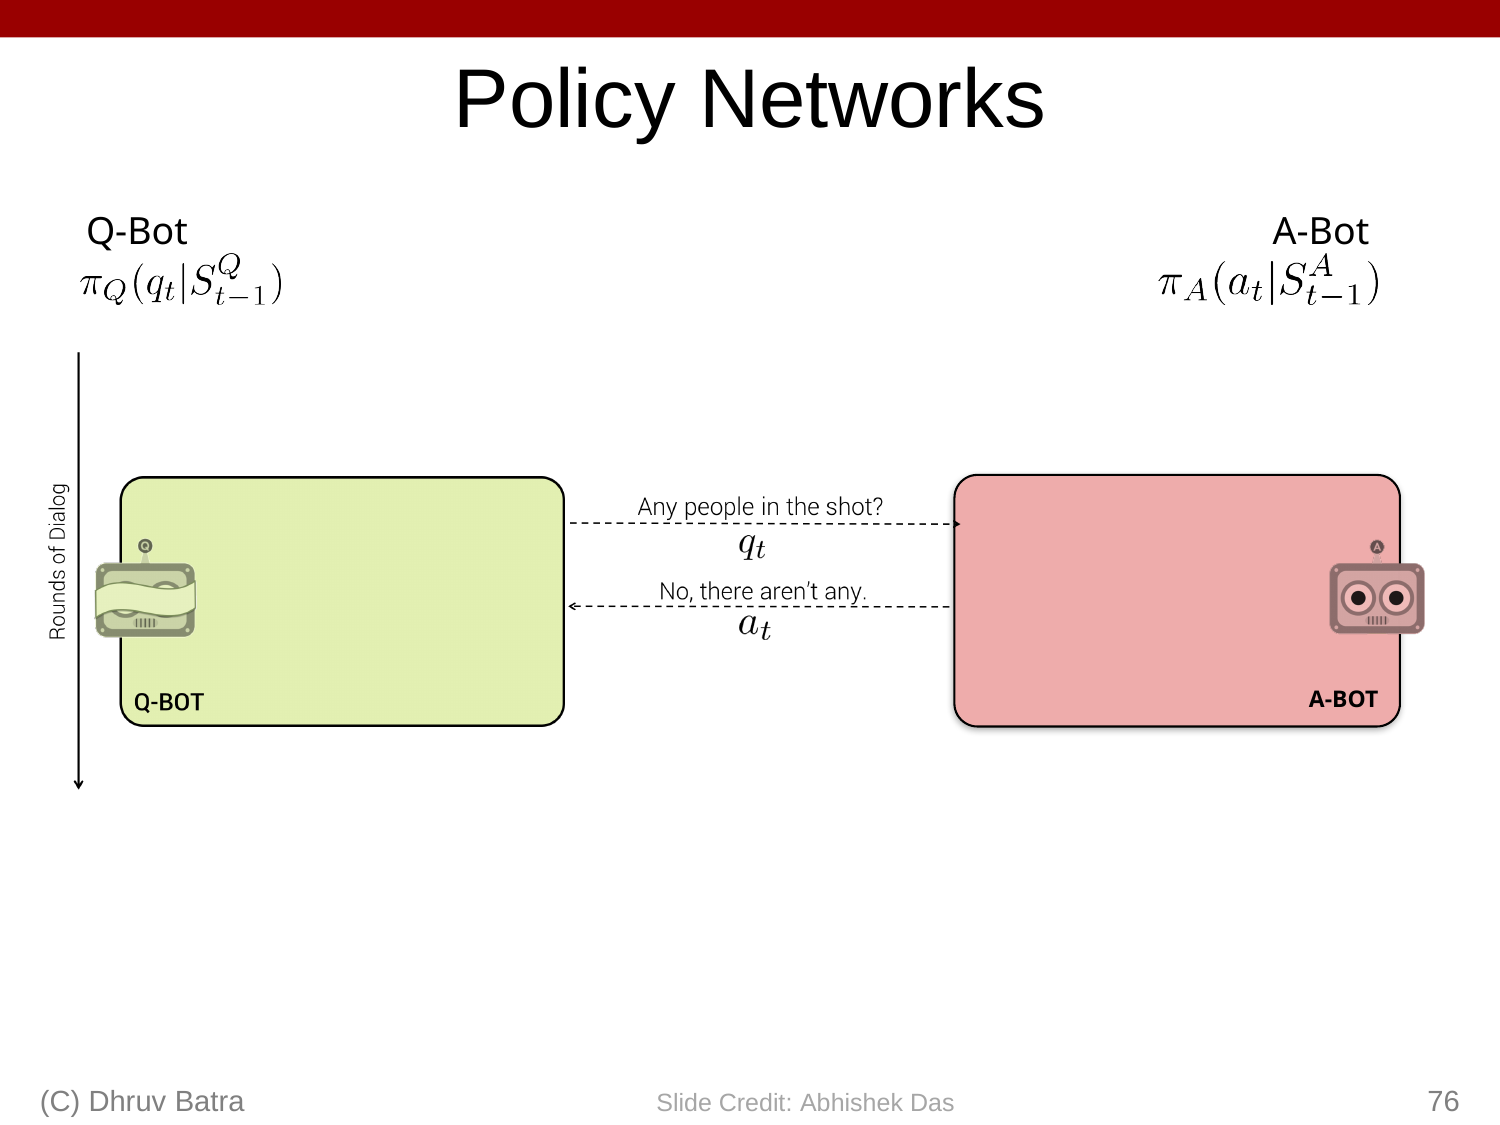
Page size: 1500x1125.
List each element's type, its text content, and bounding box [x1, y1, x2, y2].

slide_number 76 [1162, 1049, 1476, 1125]
picture [1329, 537, 1426, 636]
picture [94, 389, 968, 799]
footer (C) Dhruv Batra [24, 1049, 501, 1125]
text_box Slide Credit: Abhishek Das [641, 1079, 970, 1125]
text_box Q-Bot [62, 199, 212, 259]
picture [80, 252, 281, 305]
picture [38, 351, 88, 800]
picture [1158, 253, 1378, 305]
title Policy Networks [112, 37, 1388, 151]
text_box A-BOT [960, 474, 1401, 728]
text_box A-Bot [1235, 199, 1385, 259]
